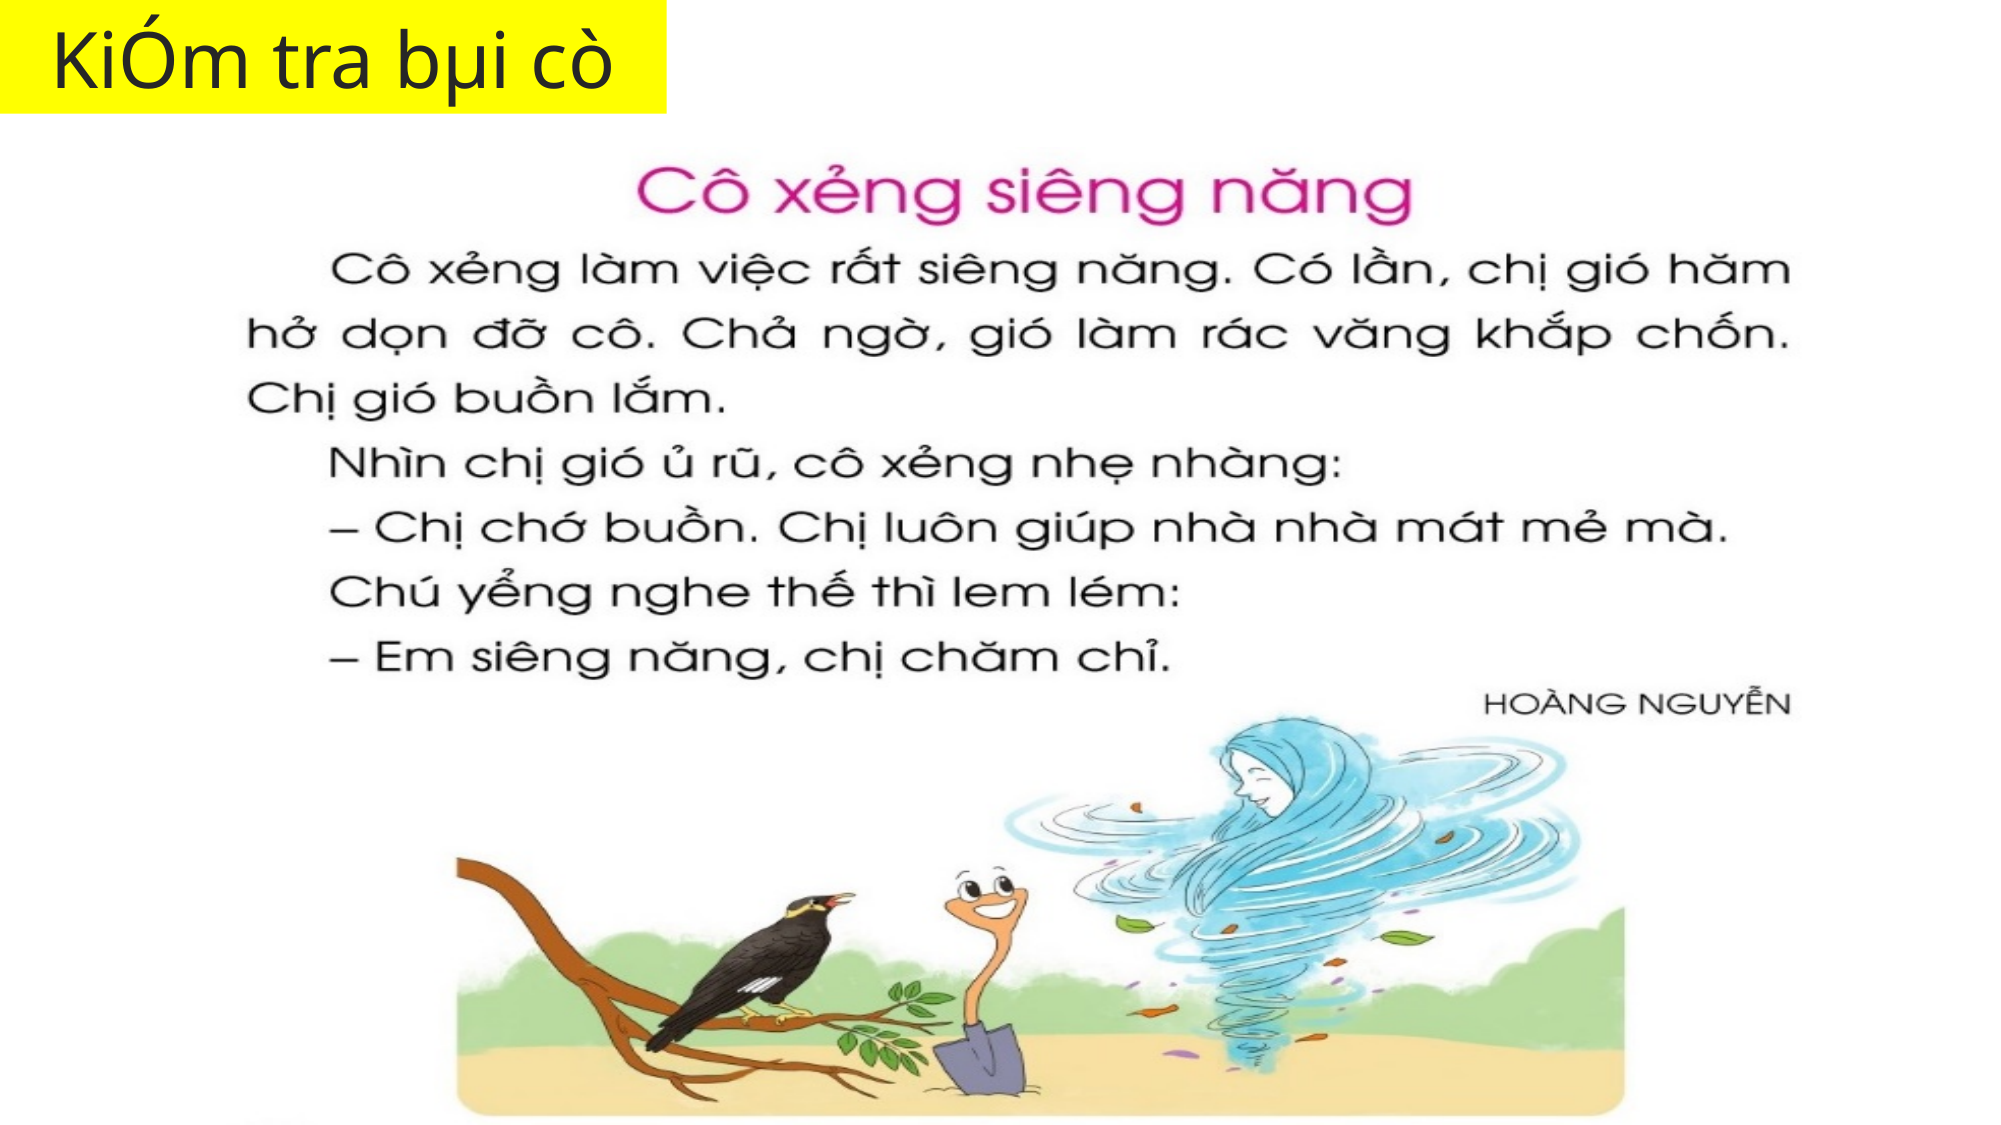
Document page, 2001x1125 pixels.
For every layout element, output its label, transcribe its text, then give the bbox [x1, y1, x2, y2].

text_box KiÓm tra bµi cò [0, 0, 667, 114]
picture [12, 147, 1983, 1125]
